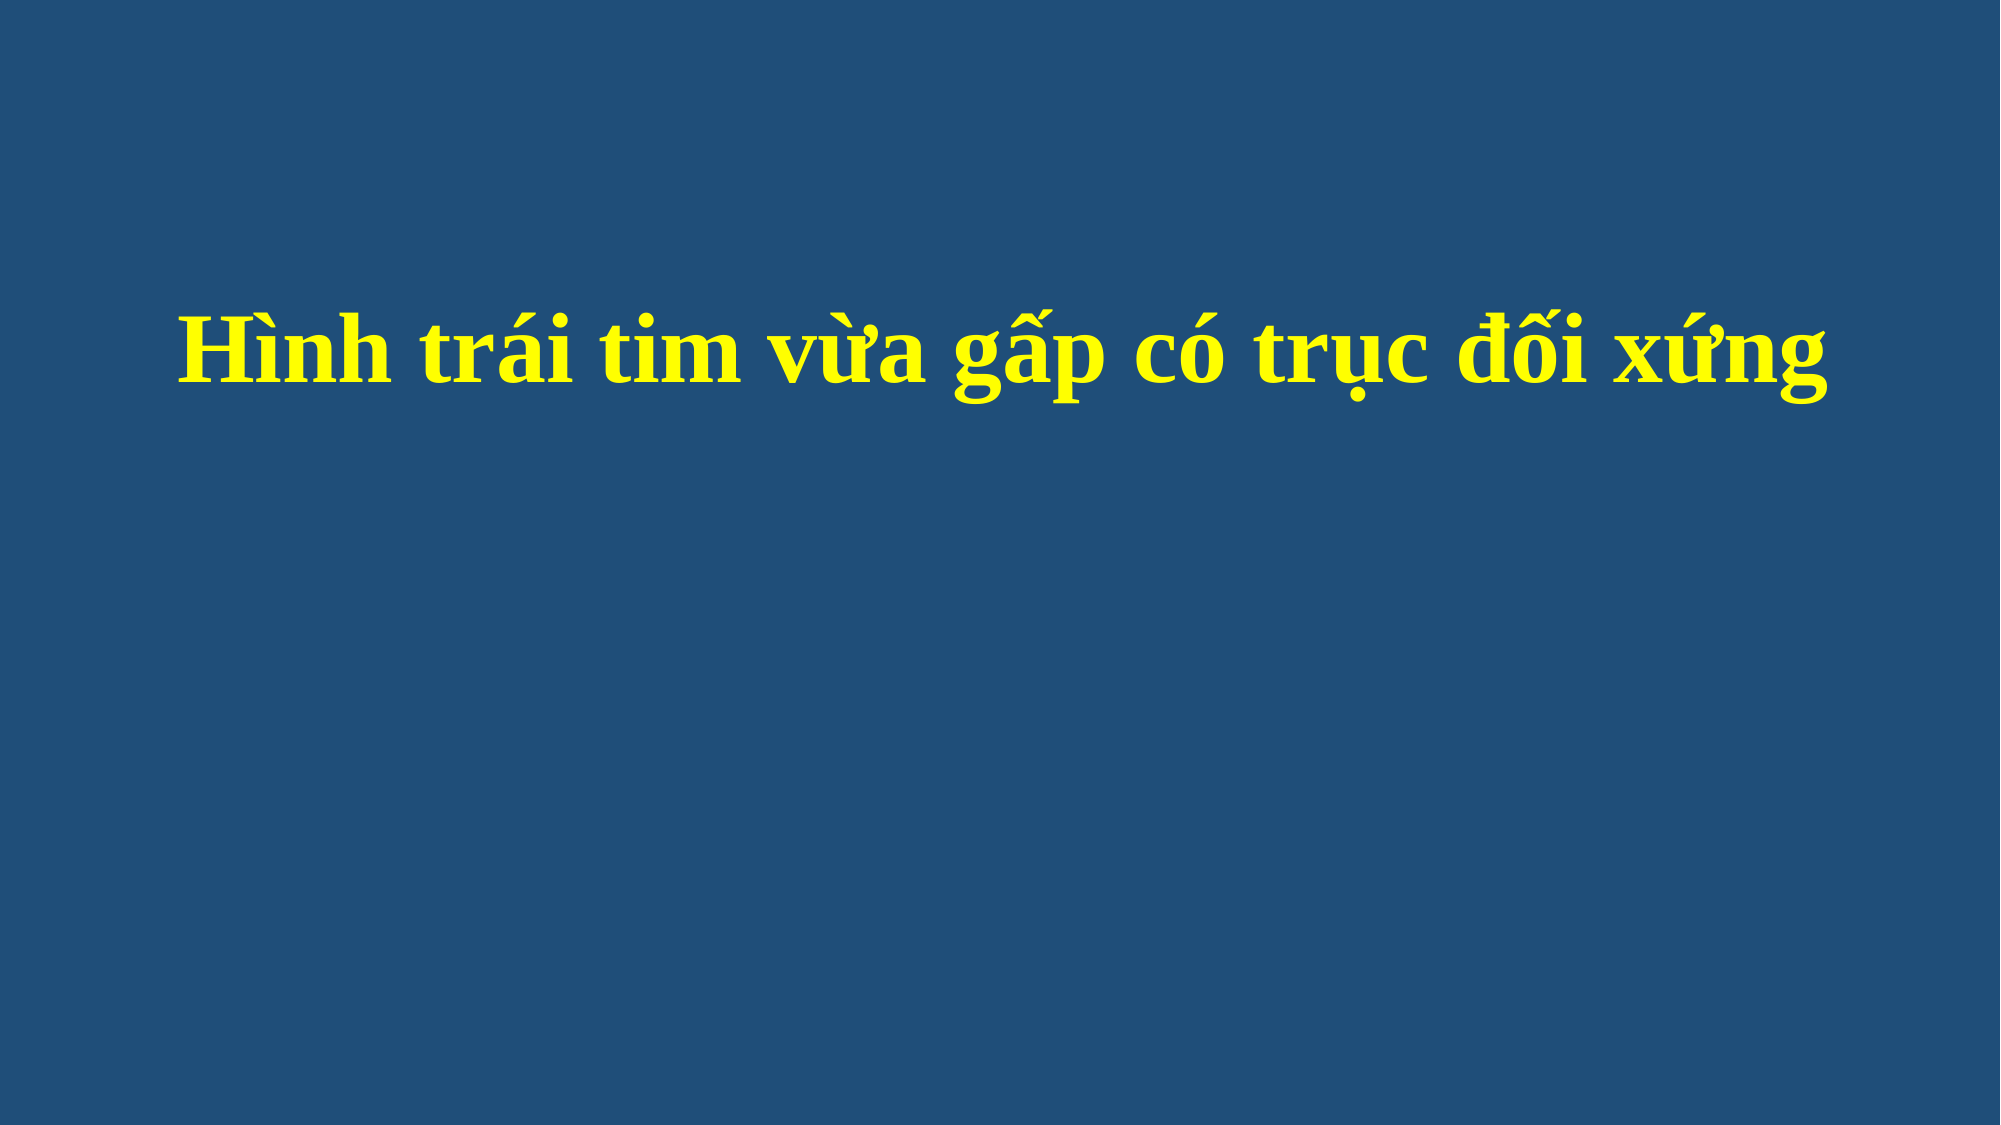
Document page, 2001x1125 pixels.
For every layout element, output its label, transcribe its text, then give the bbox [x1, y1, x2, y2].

text_box Hình trái tim vừa gấp có trục đối xứng [137, 275, 1938, 410]
